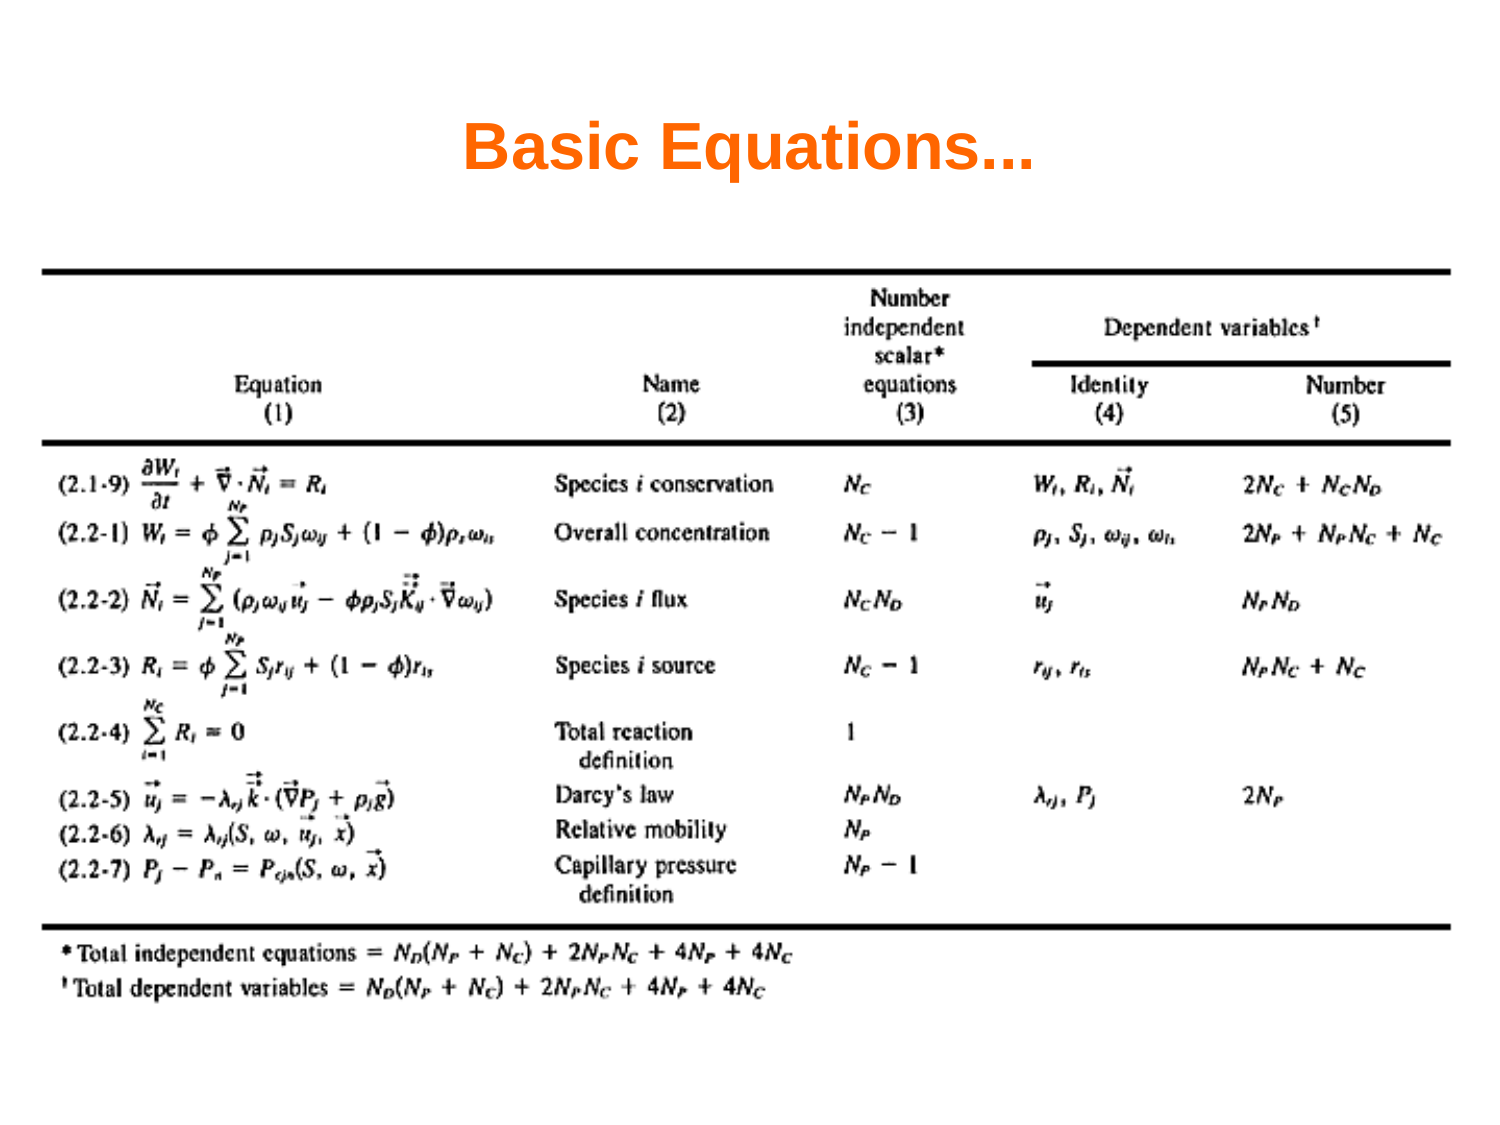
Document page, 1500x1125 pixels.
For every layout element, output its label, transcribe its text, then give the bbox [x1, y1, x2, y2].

picture [31, 261, 1468, 1012]
title Basic Equations... [112, 95, 1388, 191]
